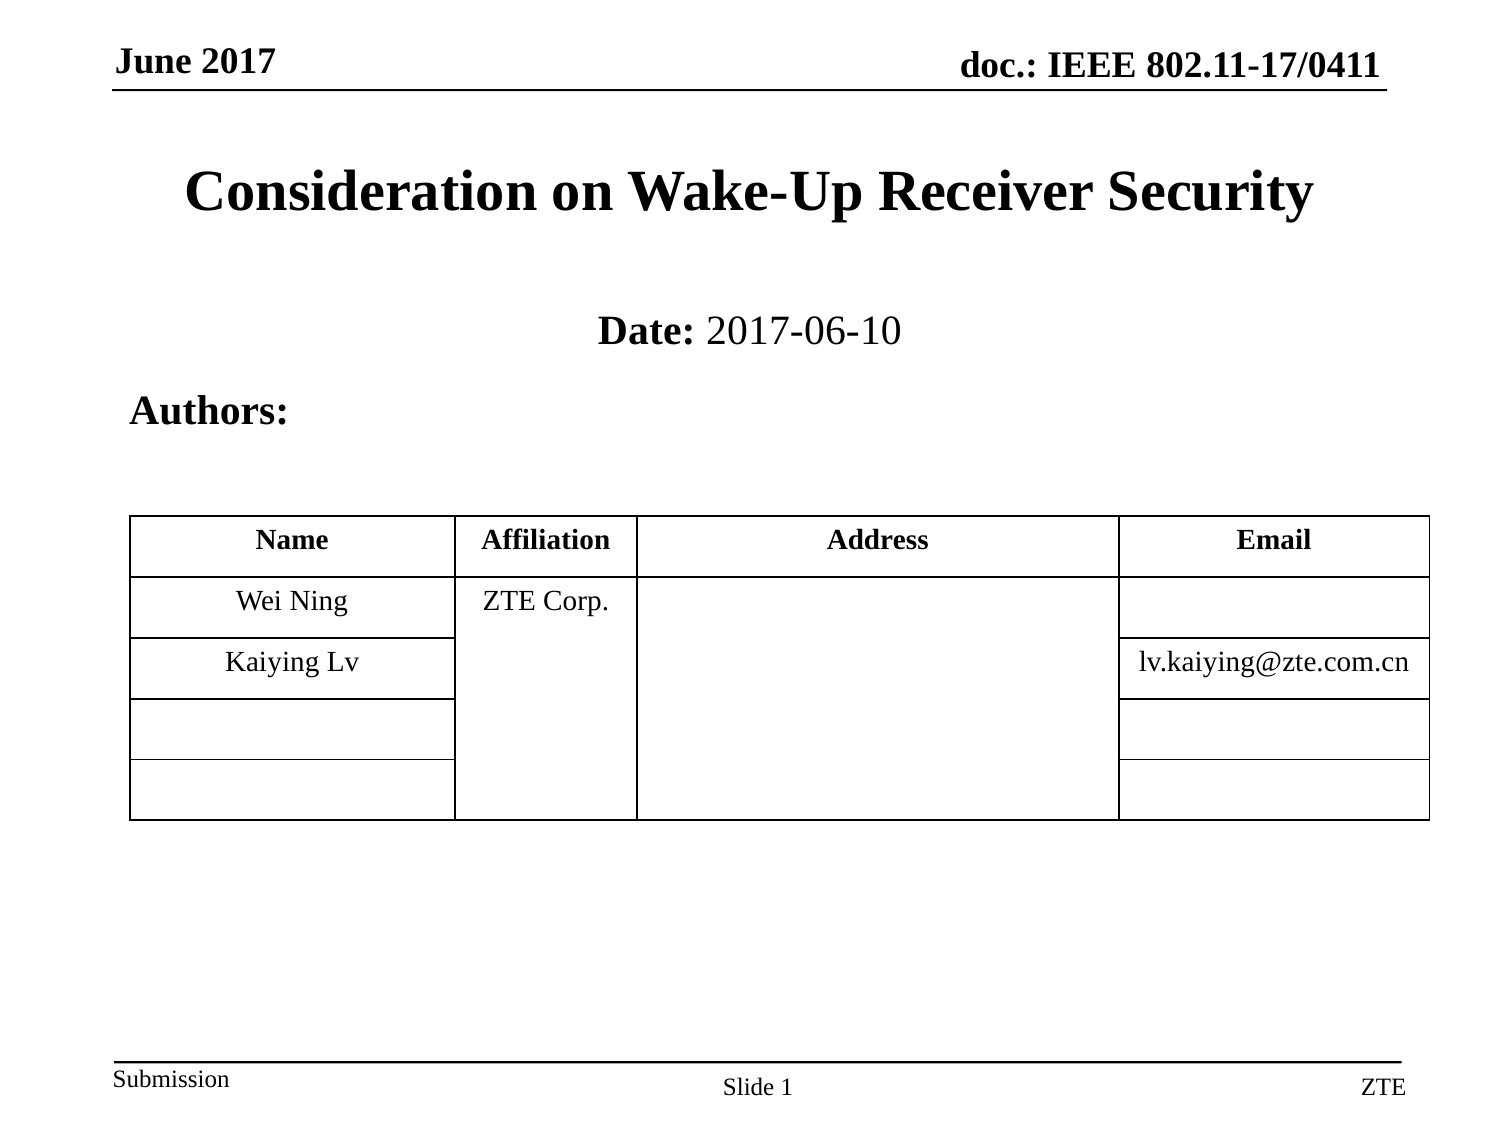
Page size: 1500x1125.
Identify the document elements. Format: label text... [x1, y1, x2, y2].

text_box Date: 2017-06-10 [112, 300, 1388, 364]
title Consideration on Wake-Up Receiver Security [112, 117, 1388, 258]
table_cell [1120, 578, 1429, 637]
slide_number Slide 1 [714, 1070, 802, 1101]
table_cell [1120, 700, 1429, 759]
table_cell Wei Ning [131, 578, 454, 637]
table_cell [638, 578, 1118, 819]
table_cell [1120, 760, 1429, 819]
table_header Affiliation [456, 517, 636, 576]
table_cell [131, 700, 454, 759]
table_header Name [131, 517, 454, 576]
table_cell [131, 760, 454, 819]
table_header Address [638, 517, 1118, 576]
text_box Authors: [113, 374, 352, 438]
table_header Email [1120, 517, 1429, 576]
table_cell ZTE Corp. [456, 578, 636, 819]
table_cell lv.kaiying@zte.com.cn [1120, 639, 1429, 698]
table_cell Kaiying Lv [131, 639, 454, 698]
